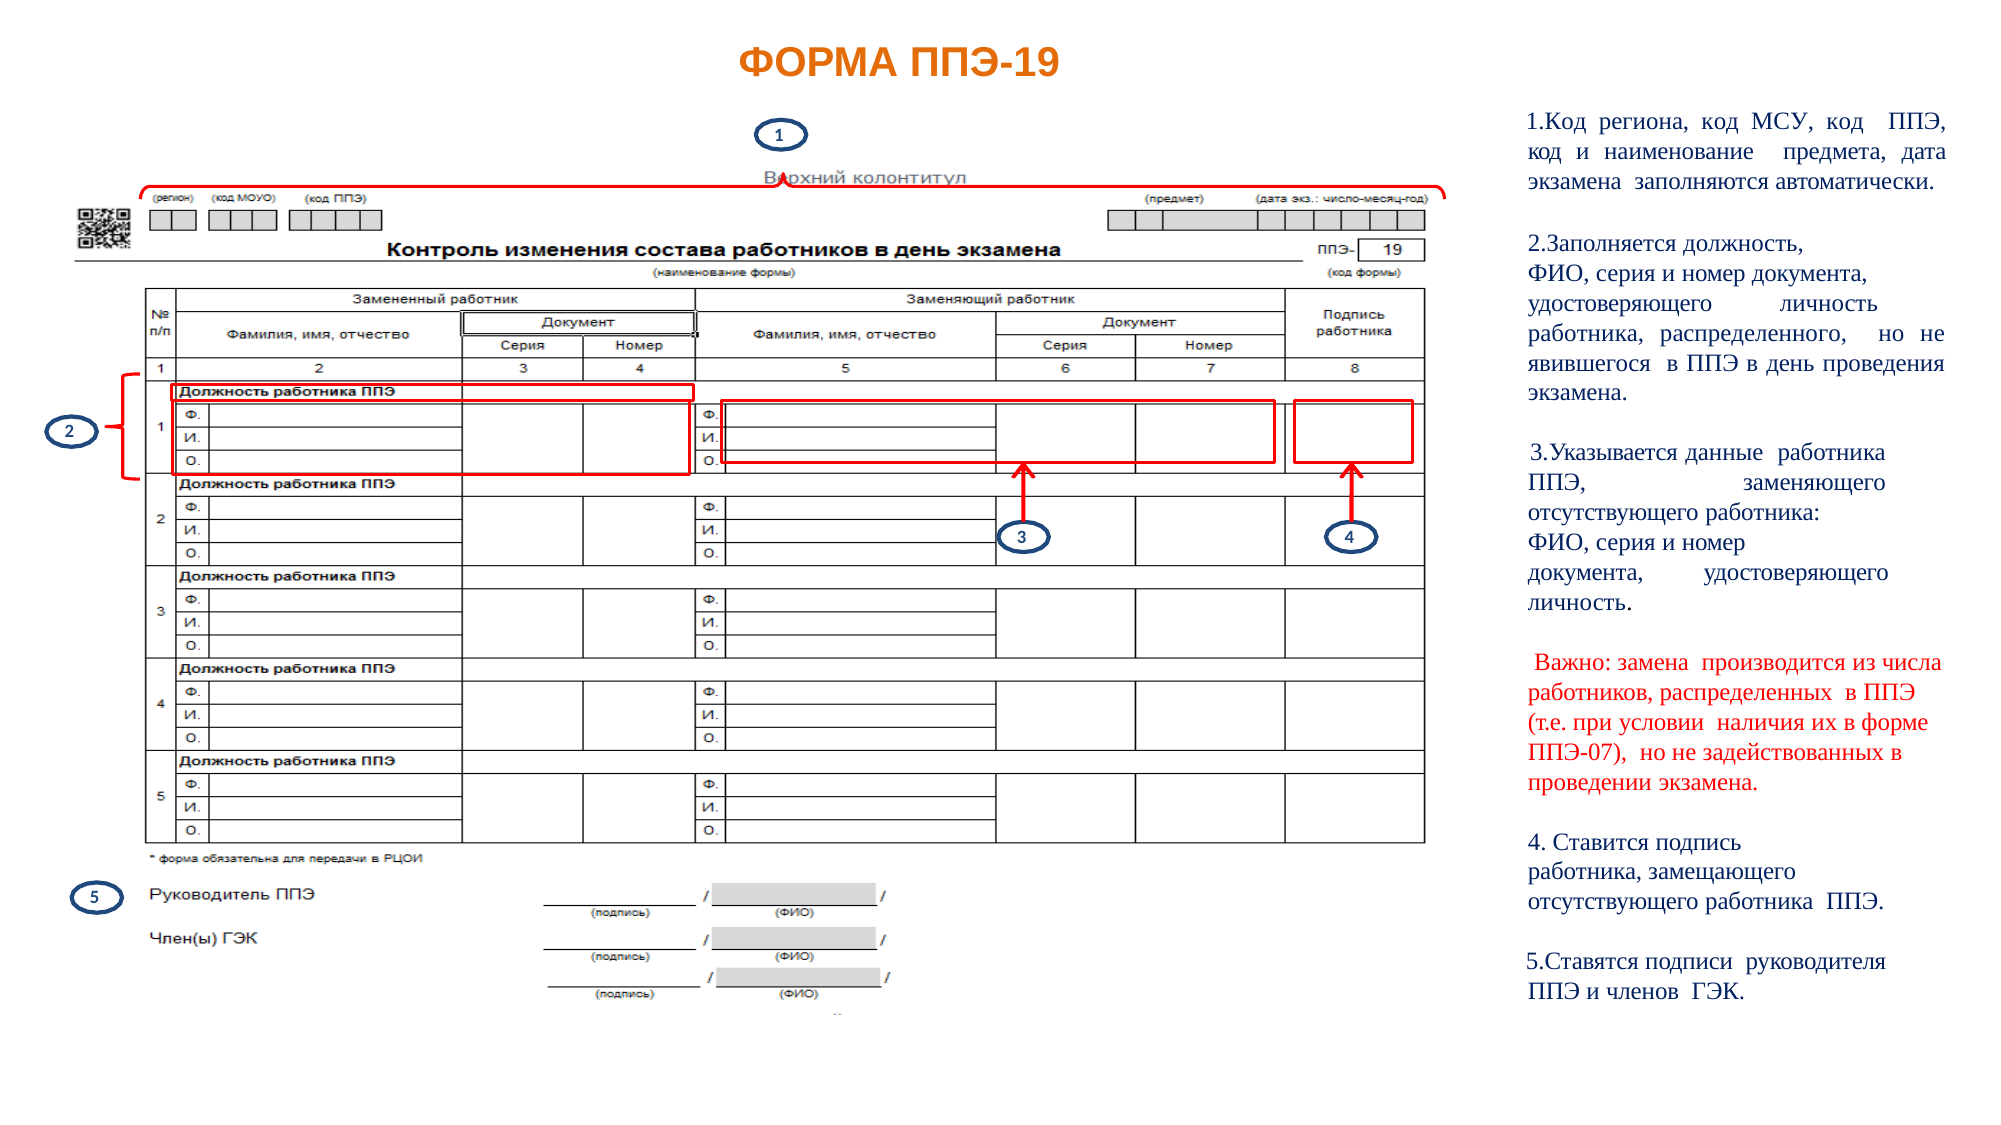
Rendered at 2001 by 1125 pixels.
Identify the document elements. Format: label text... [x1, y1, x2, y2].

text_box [33, 117, 1509, 1016]
text_box Код региона, код МСУ, код ППЭ, код и наименование предмета, дата экзамена заполняются автоматически. Заполняется должность, ФИО, серия и номер документа, удостоверяющего личность работника, распределенного, но не явившегося в ППЭ в день проведения экзамена. Указывается данные работника ППЭ, заменяющего отсутствующего работника: ФИО, серия и номер документа, удостоверяющего личность. Важно: замена производится из числа работников, распределенных в ППЭ (т.е. при условии наличия их в форме ППЭ-07), но не задействованных в проведении экзамена. Ставится подпись работника, замещающего отсутствующего работника ППЭ. Ставятся подписи руководителя ППЭ и членов ГЭК. [1525, 102, 1956, 1005]
title ФОРМА ППЭ-19 [694, 0, 1102, 116]
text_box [43, 171, 1447, 450]
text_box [103, 372, 1416, 523]
